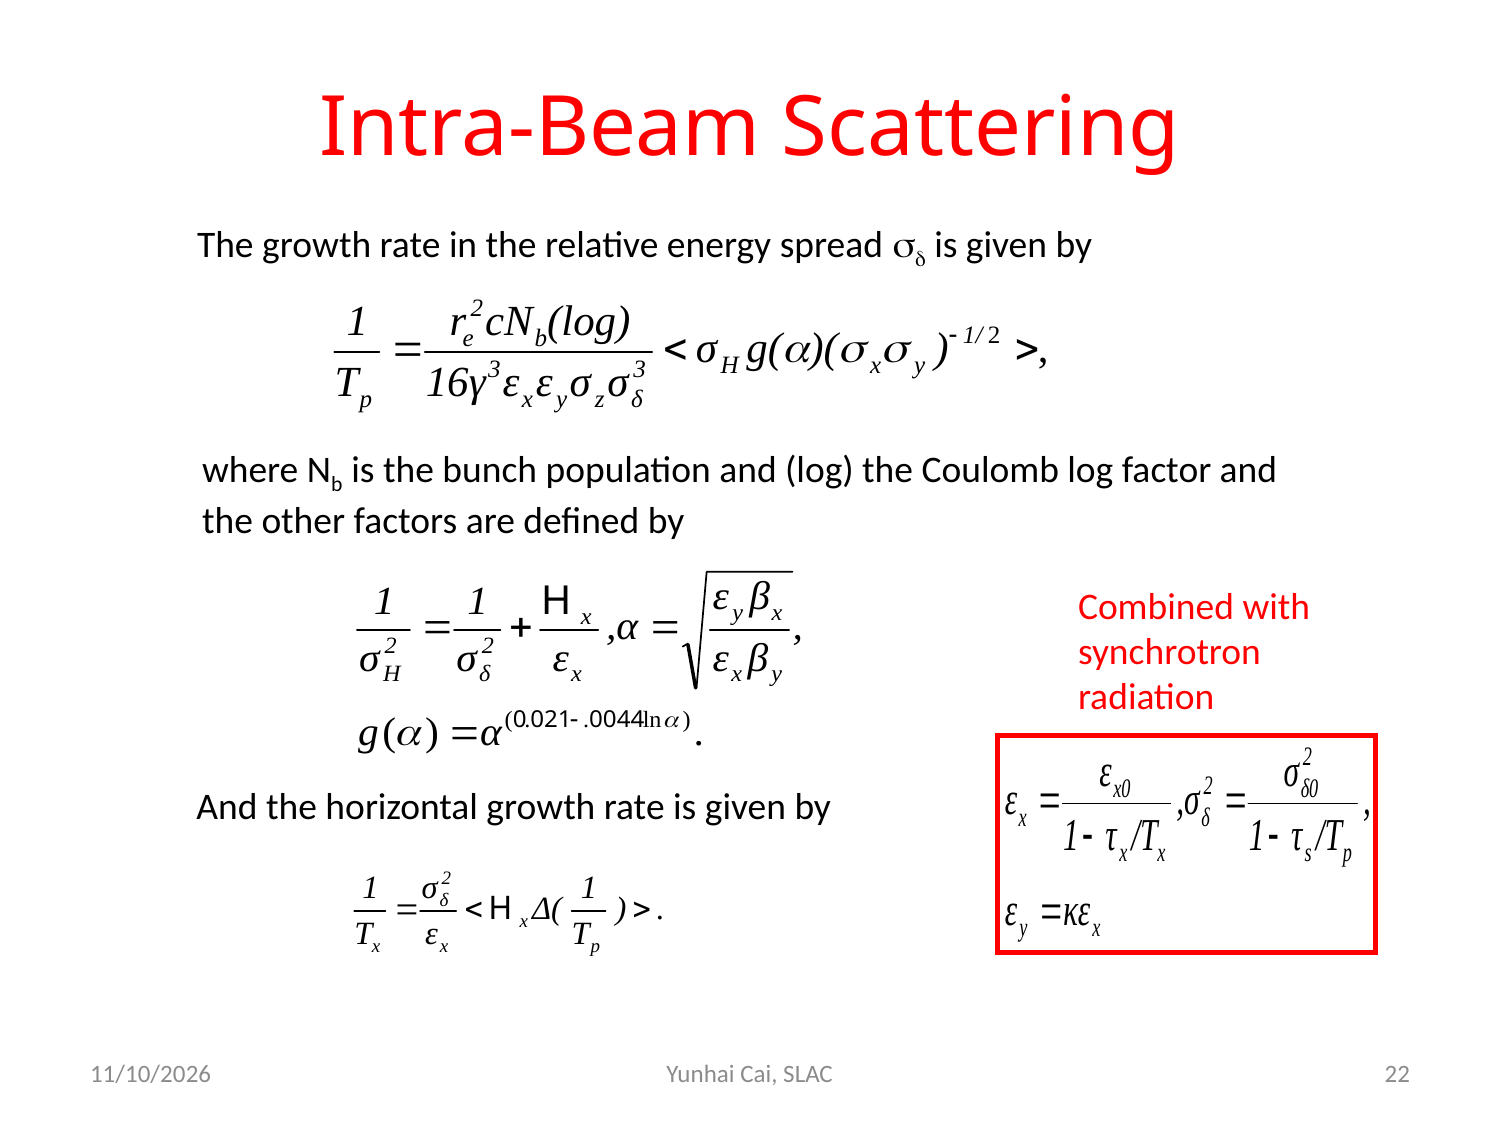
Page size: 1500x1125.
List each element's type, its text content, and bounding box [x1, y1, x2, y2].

title Intra-Beam Scattering [75, 45, 1425, 200]
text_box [326, 287, 1058, 421]
footer Yunhai Cai, SLAC [512, 1042, 988, 1103]
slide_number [75, 1042, 425, 1103]
text_box The growth rate in the relative energy spread sd is given by [182, 212, 1108, 279]
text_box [349, 562, 807, 763]
text_box Combined with synchrotron radiation [1063, 574, 1334, 725]
text_box where Nb is the bunch population and (log) the Coulomb log factor and the other factors are defined by [187, 437, 1294, 549]
slide_number 22 [1074, 1042, 1425, 1103]
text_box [348, 862, 668, 963]
text_box And the horizontal growth rate is given by [181, 774, 847, 835]
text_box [999, 737, 1374, 951]
